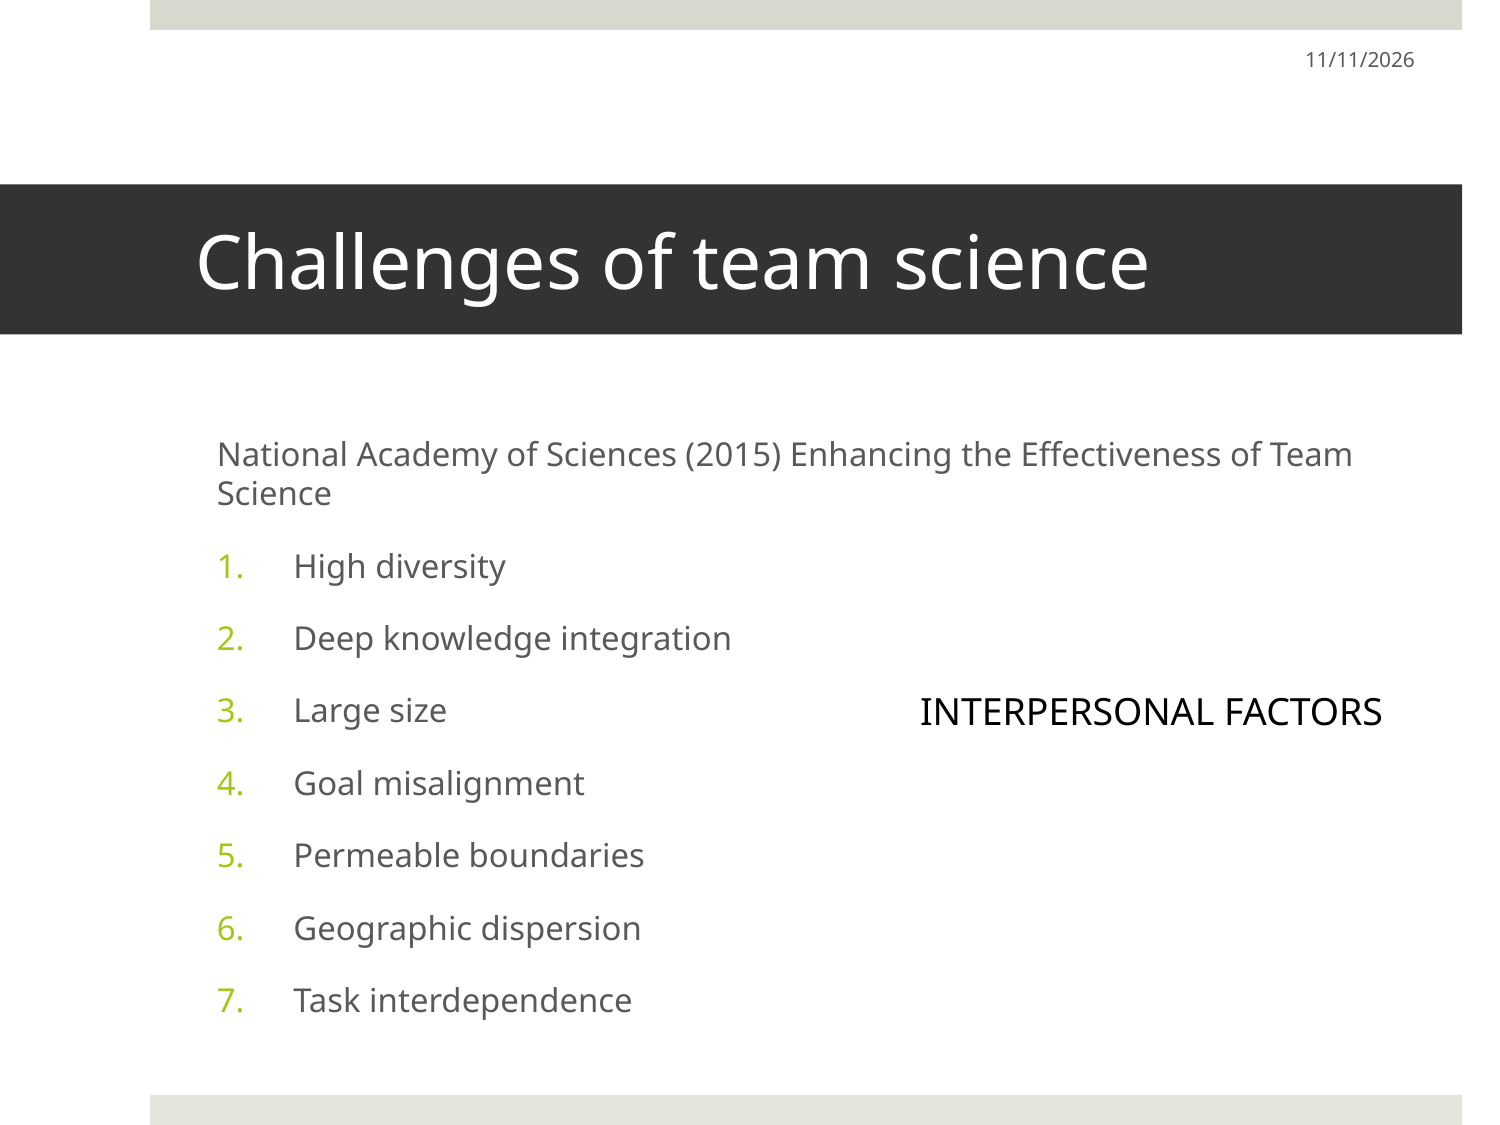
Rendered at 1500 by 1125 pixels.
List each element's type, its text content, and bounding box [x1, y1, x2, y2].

title Challenges of team science [0, 184, 1463, 335]
list National Academy of Sciences (2015) Enhancing the Effectiveness of Team Science High diversity Deep knowledge integration Large size Goal misalignment Permeable boundaries Geographic dispersion Task interdependence [182, 425, 1432, 1028]
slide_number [1079, 30, 1430, 91]
text_box INTERPERSONAL FACTORS [905, 680, 1399, 740]
